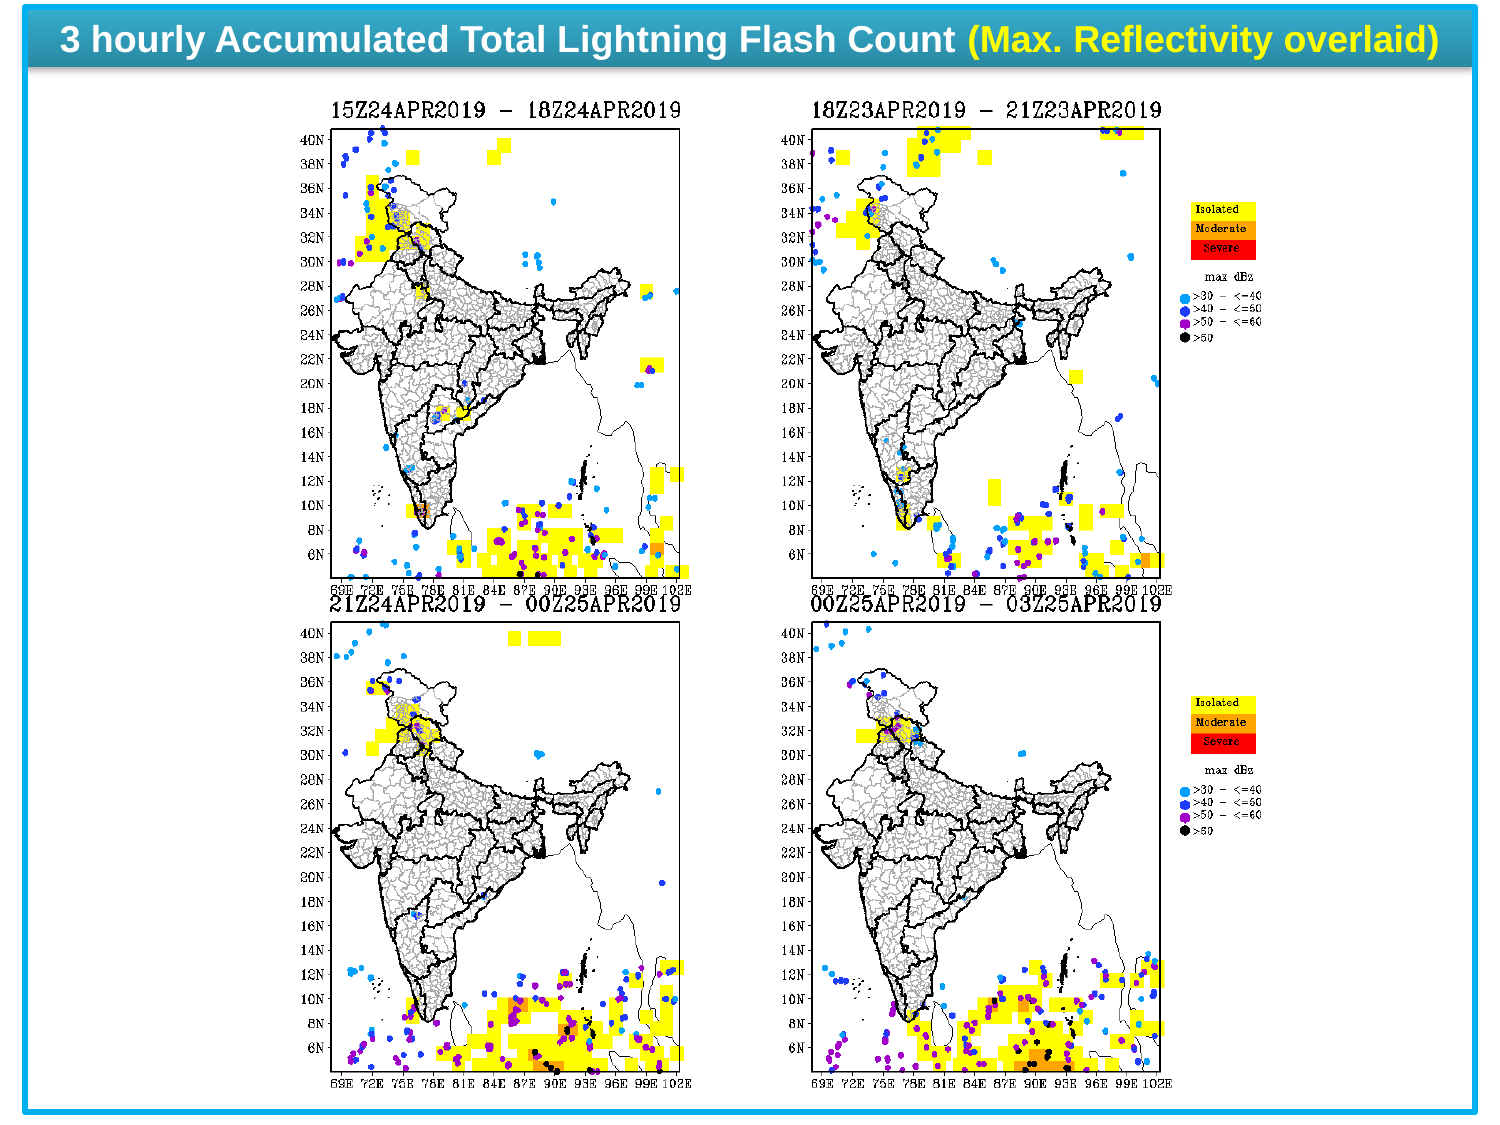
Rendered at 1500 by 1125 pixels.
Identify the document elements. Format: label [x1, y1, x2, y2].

text_box [23, 5, 1477, 1114]
picture [299, 101, 1262, 1088]
